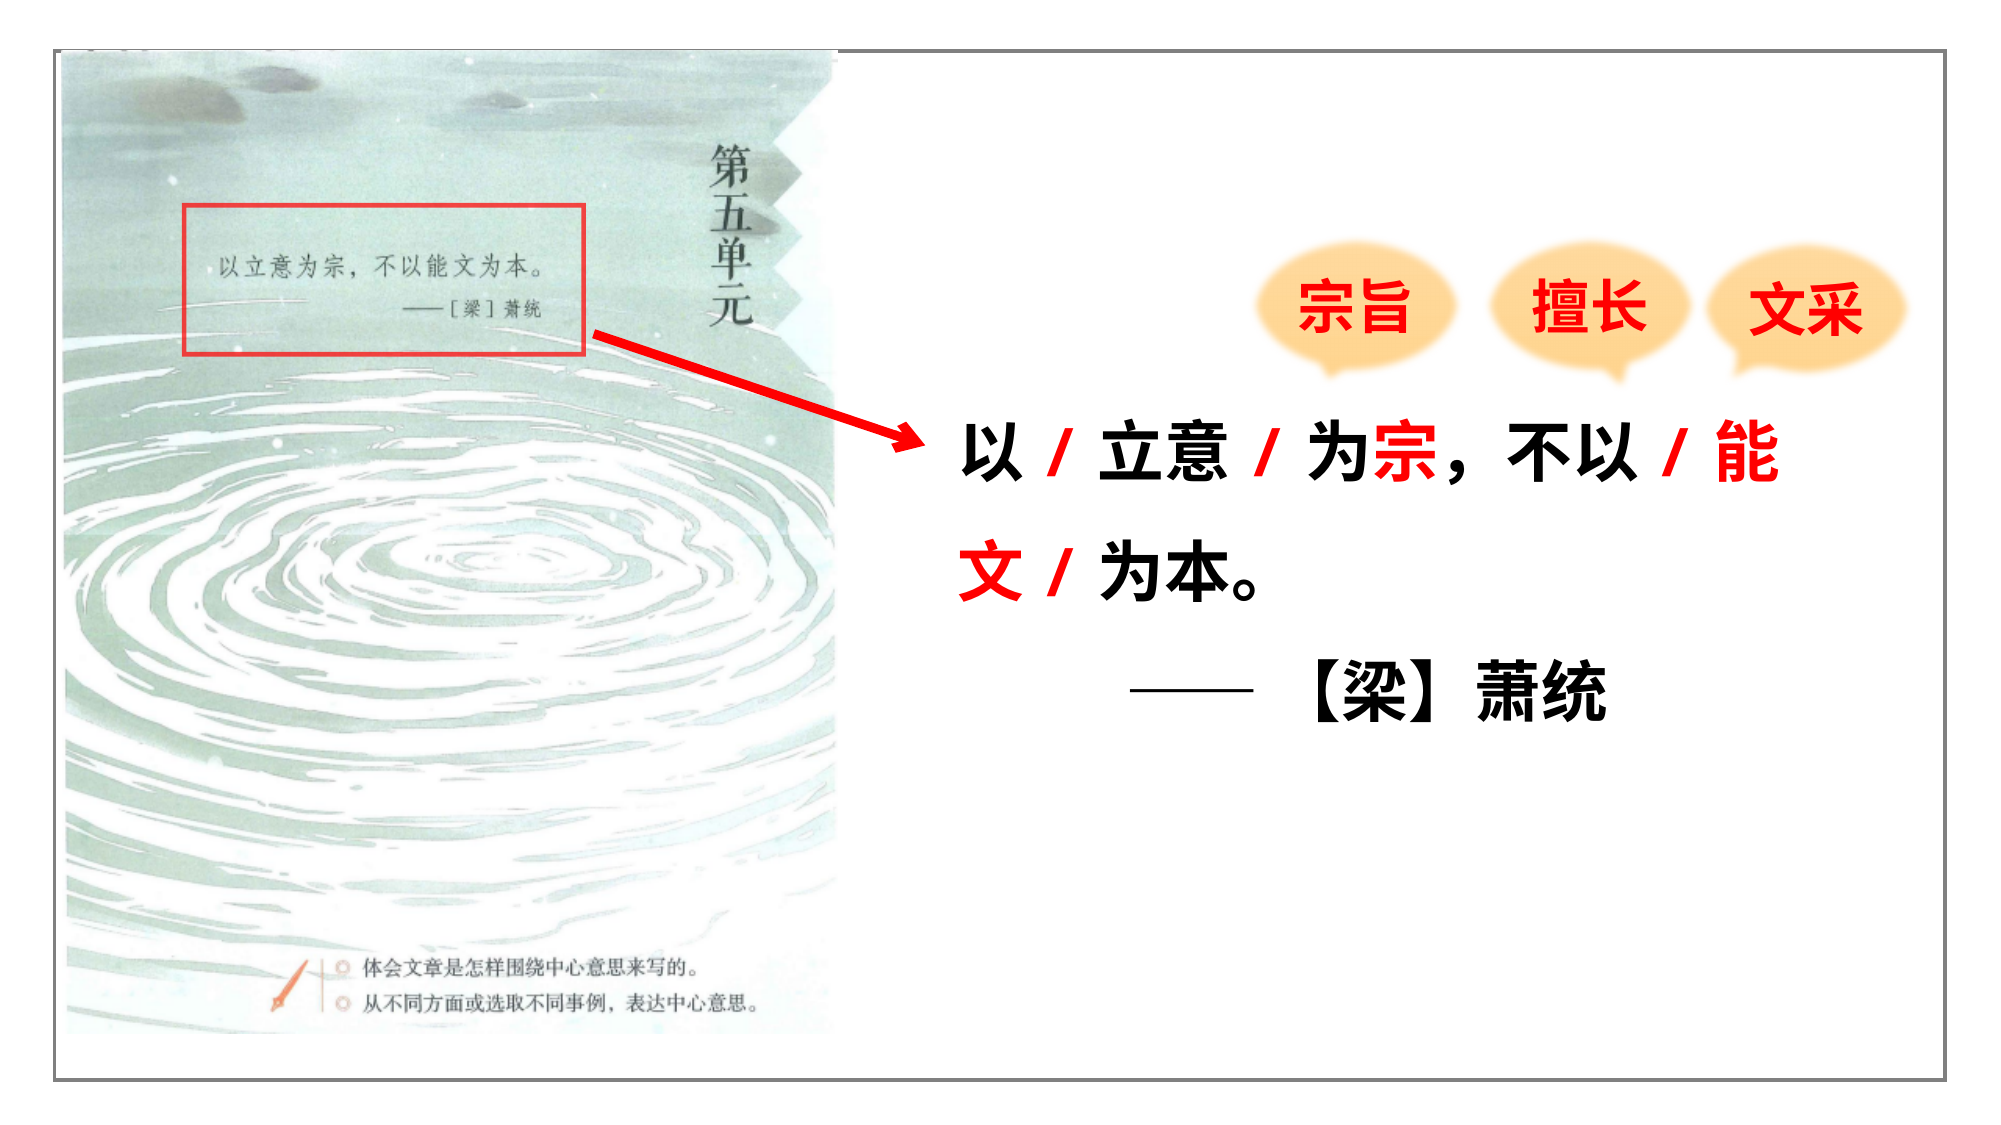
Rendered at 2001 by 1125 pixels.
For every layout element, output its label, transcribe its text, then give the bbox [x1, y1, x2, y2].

text_box [1491, 242, 1691, 385]
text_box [593, 333, 926, 446]
text_box 擅长 [1709, 247, 1904, 372]
text_box [54, 50, 1946, 1081]
text_box 宗旨 [1261, 246, 1452, 374]
text_box [1706, 244, 1907, 379]
text_box 以/立意/为宗，不以/能文/为本。 ——【梁】萧统 [942, 241, 1920, 737]
text_box [1258, 243, 1455, 379]
text_box 擅长 [1495, 246, 1686, 377]
picture [60, 50, 838, 1034]
text_box 宗旨 [1707, 246, 1906, 375]
text_box 文采 [1712, 250, 1902, 368]
text_box 宗旨 [1493, 244, 1689, 381]
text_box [1701, 240, 1912, 362]
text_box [1486, 237, 1696, 362]
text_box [1252, 237, 1461, 362]
